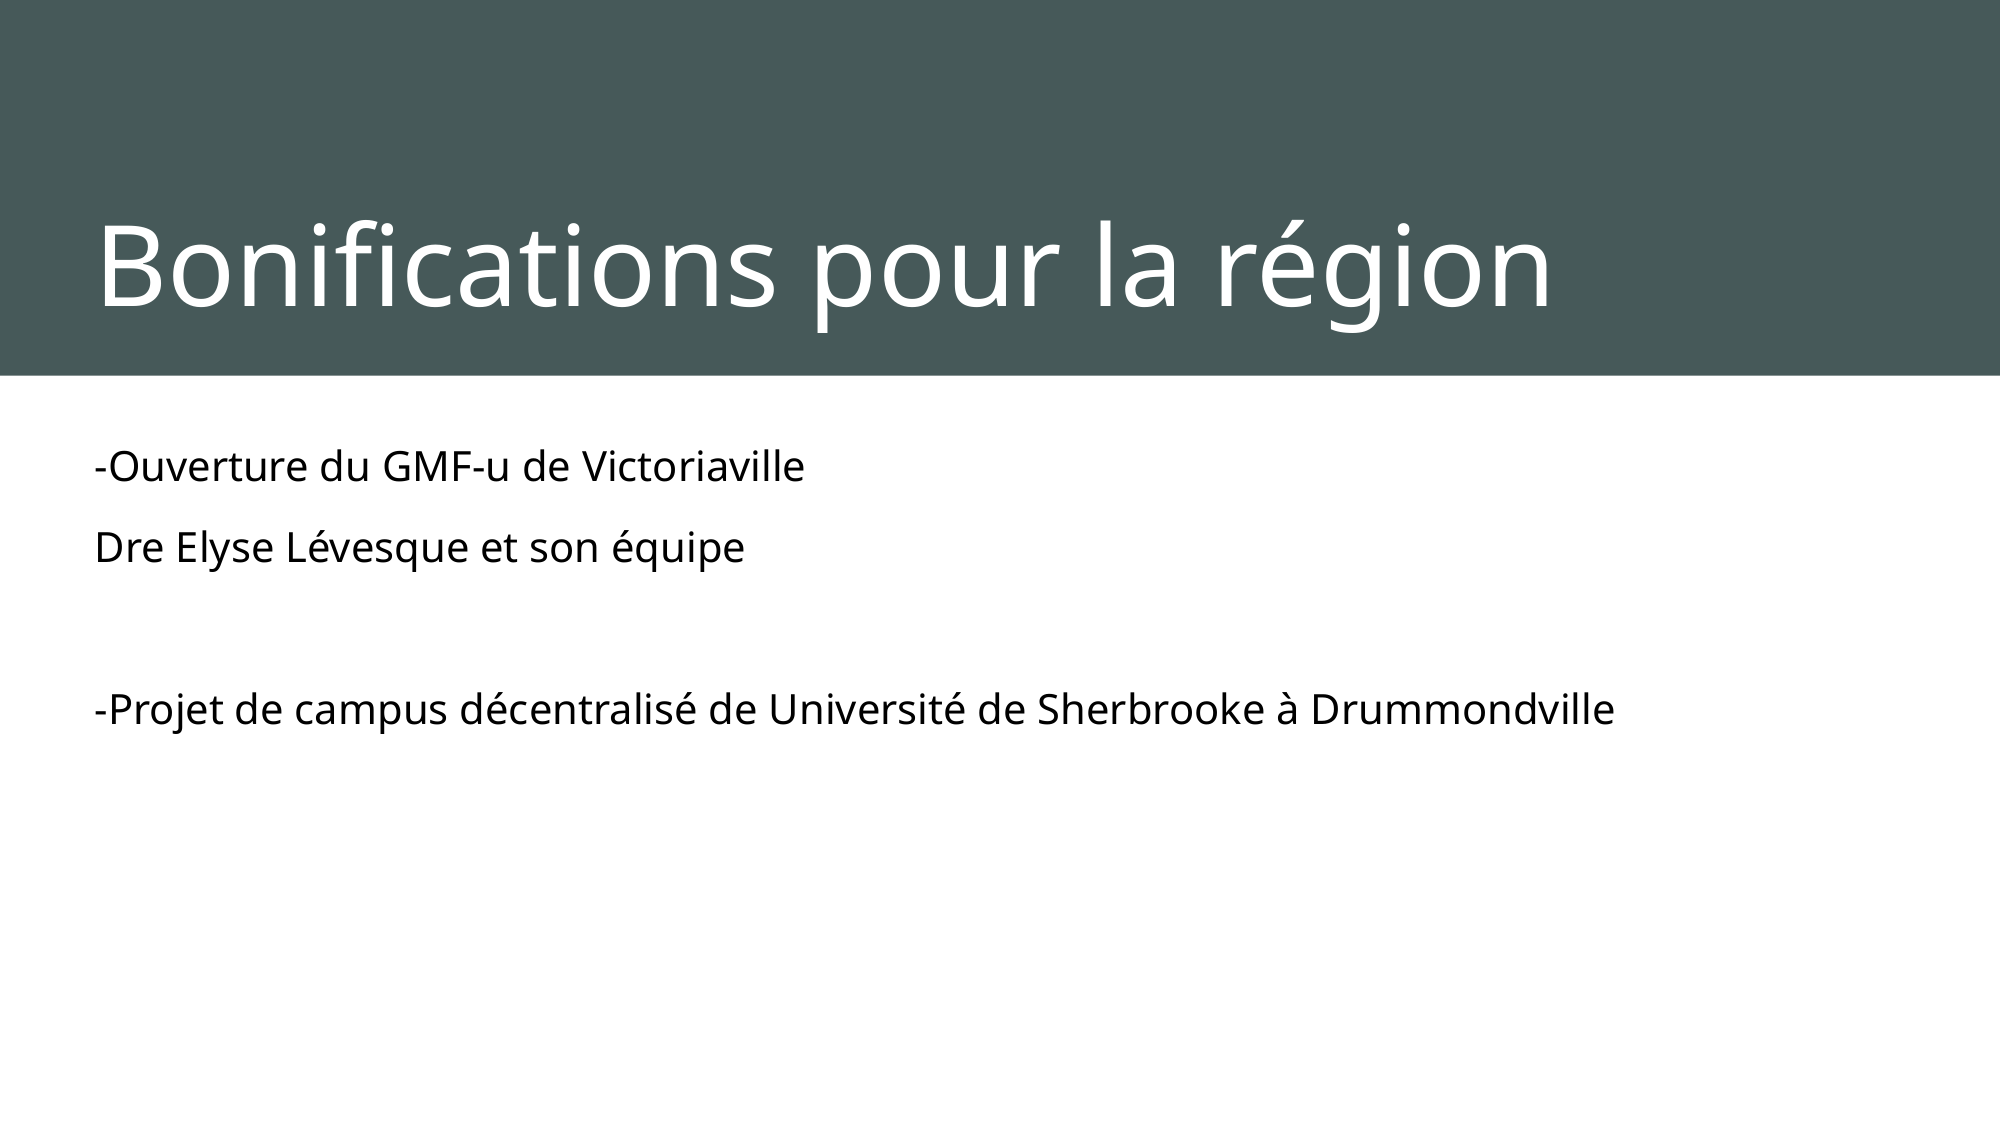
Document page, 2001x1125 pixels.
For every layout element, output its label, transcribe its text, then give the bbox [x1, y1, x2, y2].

title Bonifications pour la région [79, 59, 1863, 337]
list -Ouverture du GMF-u de Victoriaville Dre Elyse Lévesque et son équipe -Projet de campus décentralisé de Université de Sherbrooke à Drummondville [79, 422, 1863, 1014]
